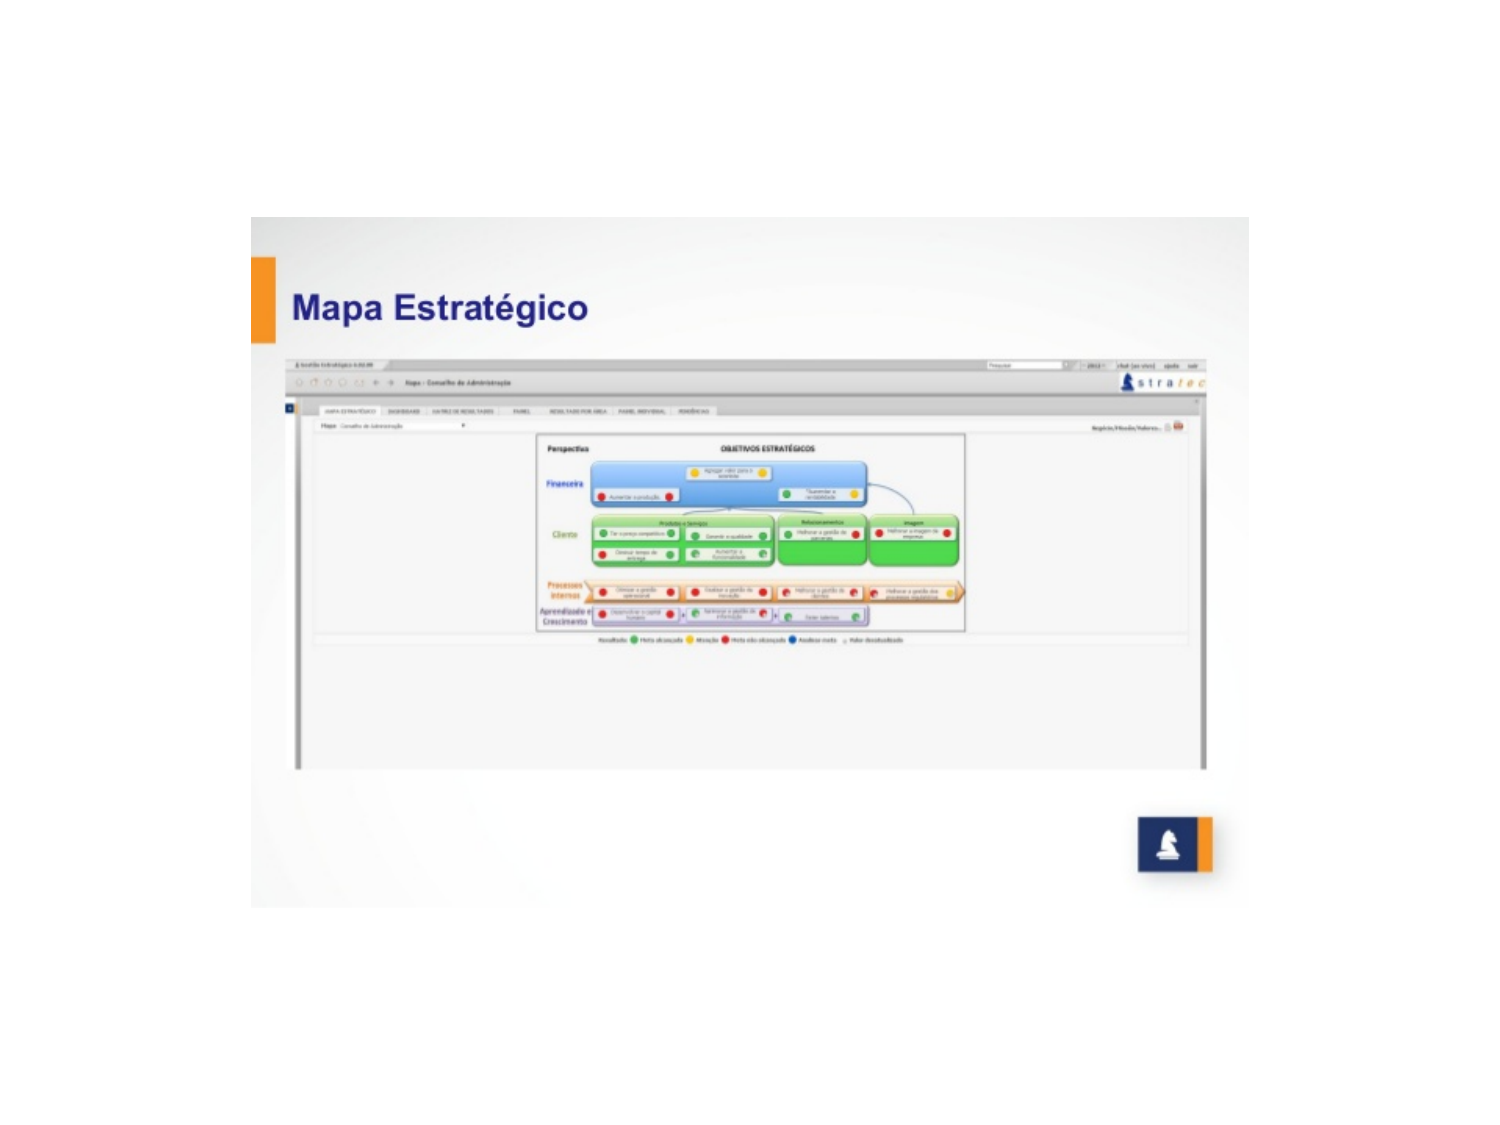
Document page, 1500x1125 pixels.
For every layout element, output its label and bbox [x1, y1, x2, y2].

picture [251, 216, 1249, 909]
